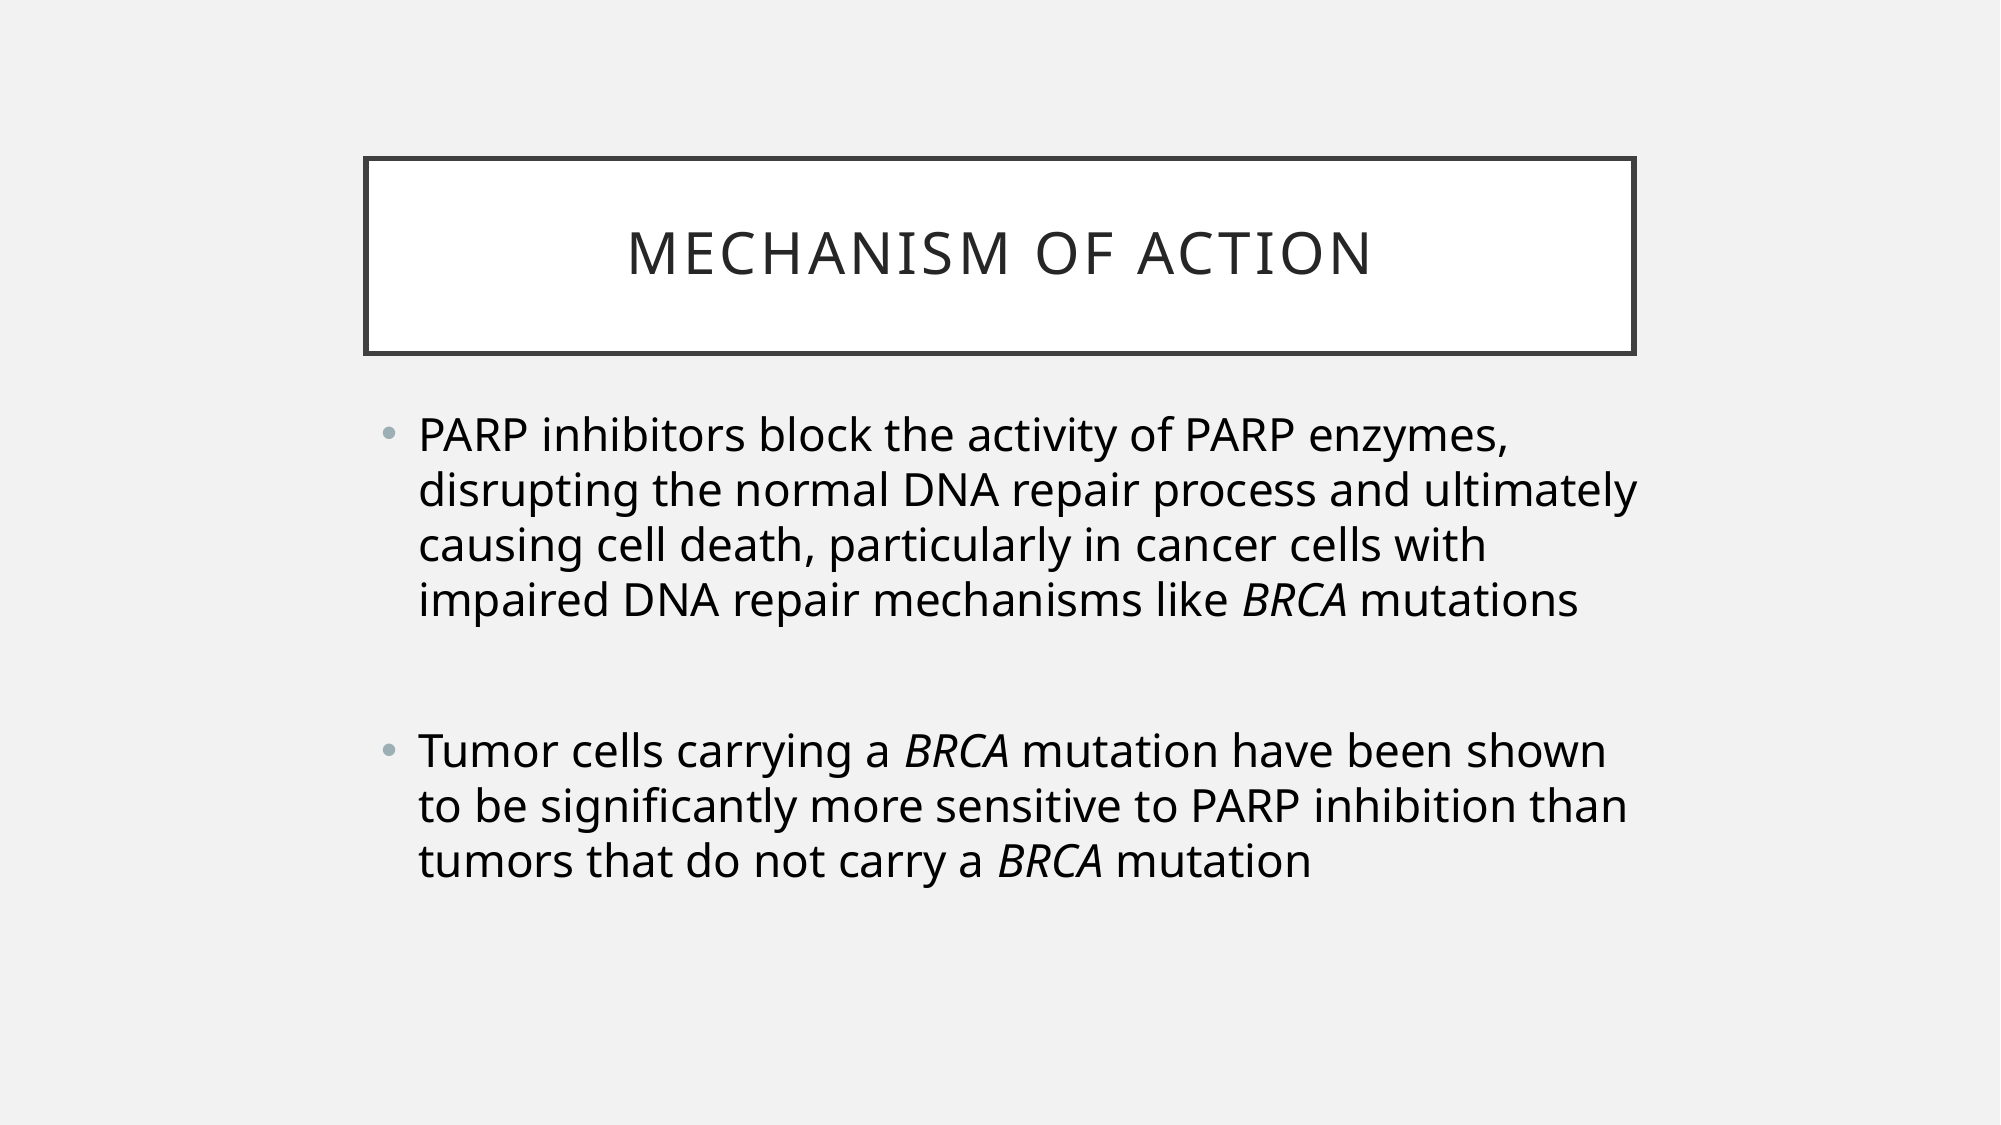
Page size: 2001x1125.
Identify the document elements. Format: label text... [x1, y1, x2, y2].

list PARP inhibitors block the activity of PARP enzymes, disrupting the normal DNA repair process and ultimately causing cell death, particularly in cancer cells with impaired DNA repair mechanisms like BRCA mutations Tumor cells carrying a BRCA mutation have been shown to be significantly more sensitive to PARP inhibition than tumors that do not carry a BRCA mutation [366, 397, 1674, 954]
title Mechanism of action [363, 156, 1637, 356]
